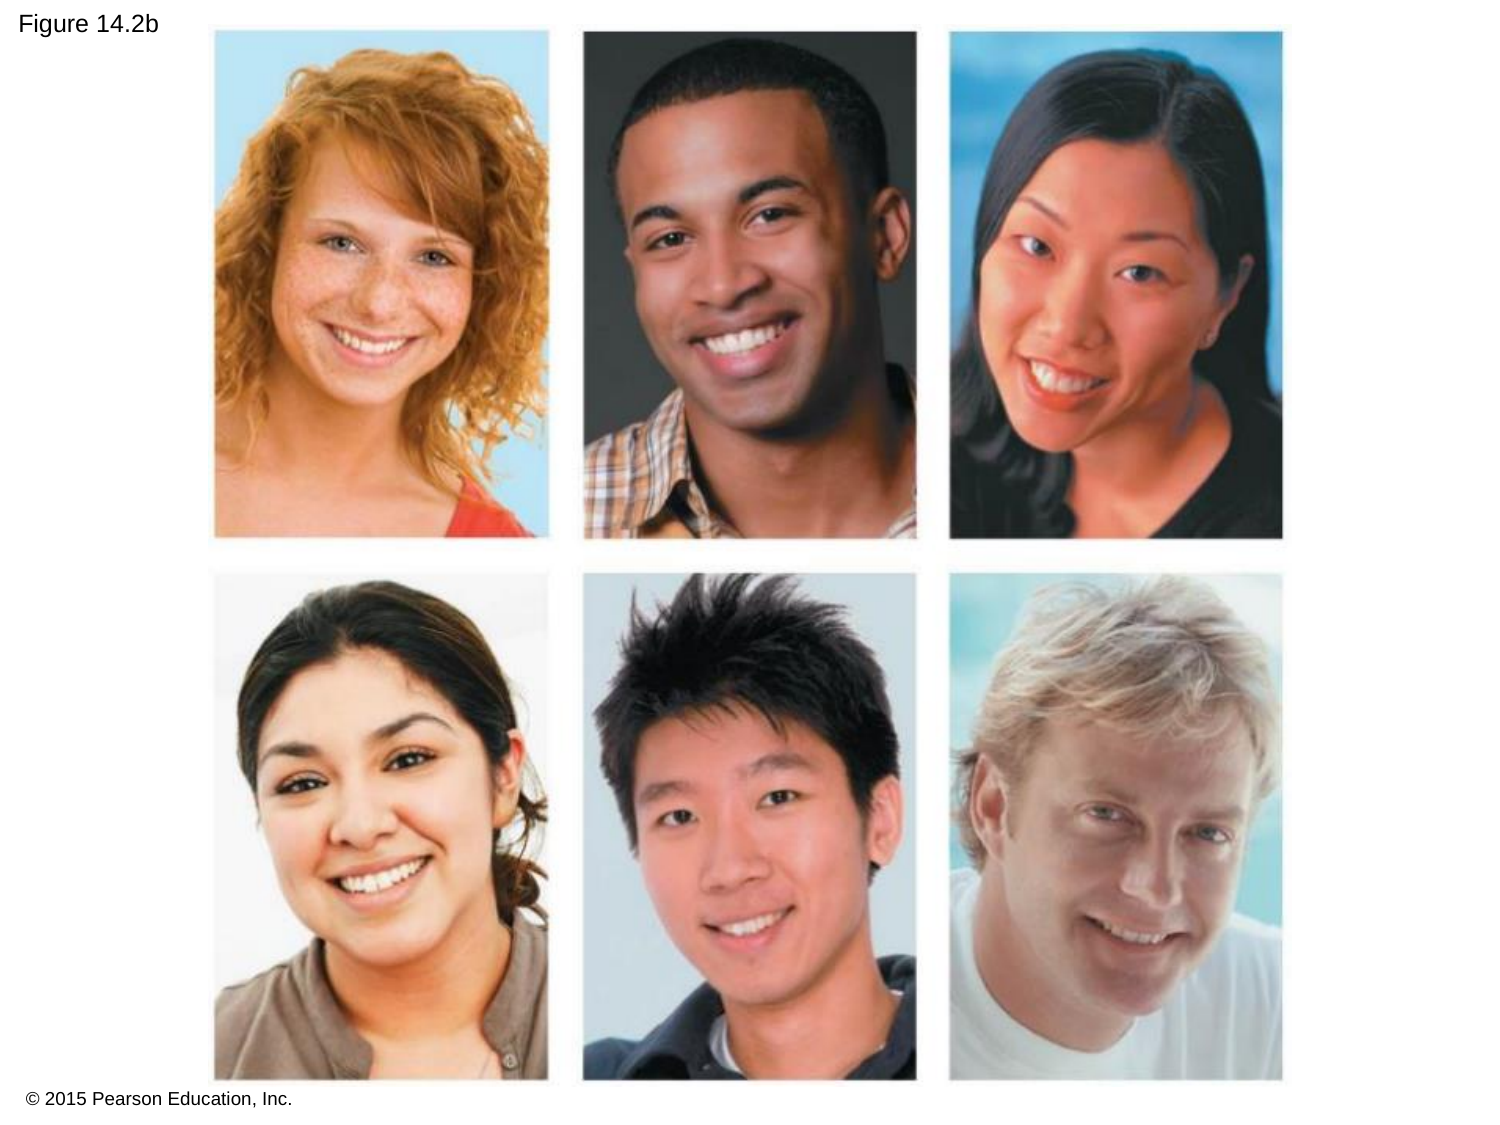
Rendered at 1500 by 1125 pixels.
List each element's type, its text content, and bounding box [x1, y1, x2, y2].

picture [208, 24, 1292, 1087]
title Figure 14.2b [3, 0, 930, 50]
